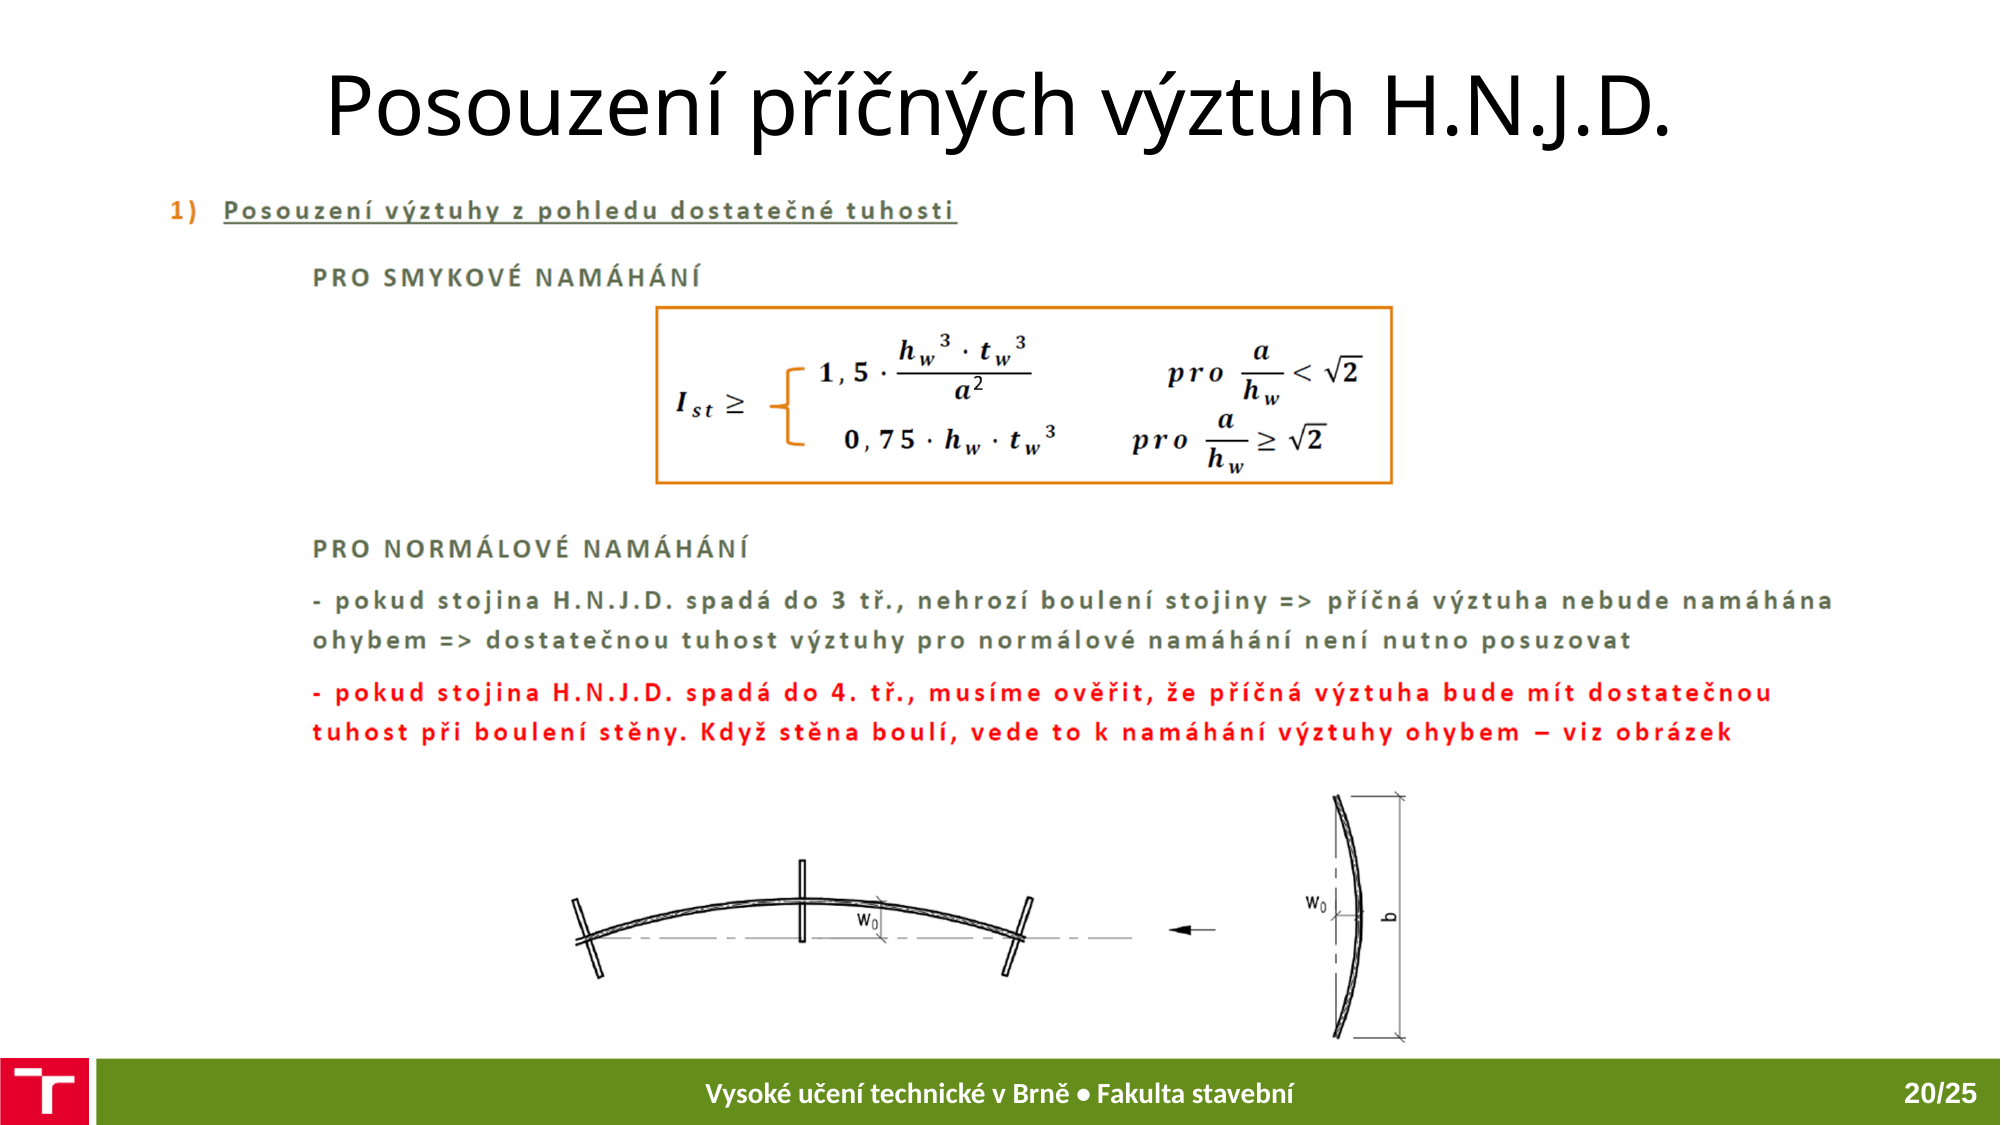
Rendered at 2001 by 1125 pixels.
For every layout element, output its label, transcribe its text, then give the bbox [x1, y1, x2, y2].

text_box Posouzení příčných výztuh H.N.J.D. [99, 45, 1900, 209]
picture [0, 1058, 89, 1125]
picture [163, 191, 1837, 1048]
